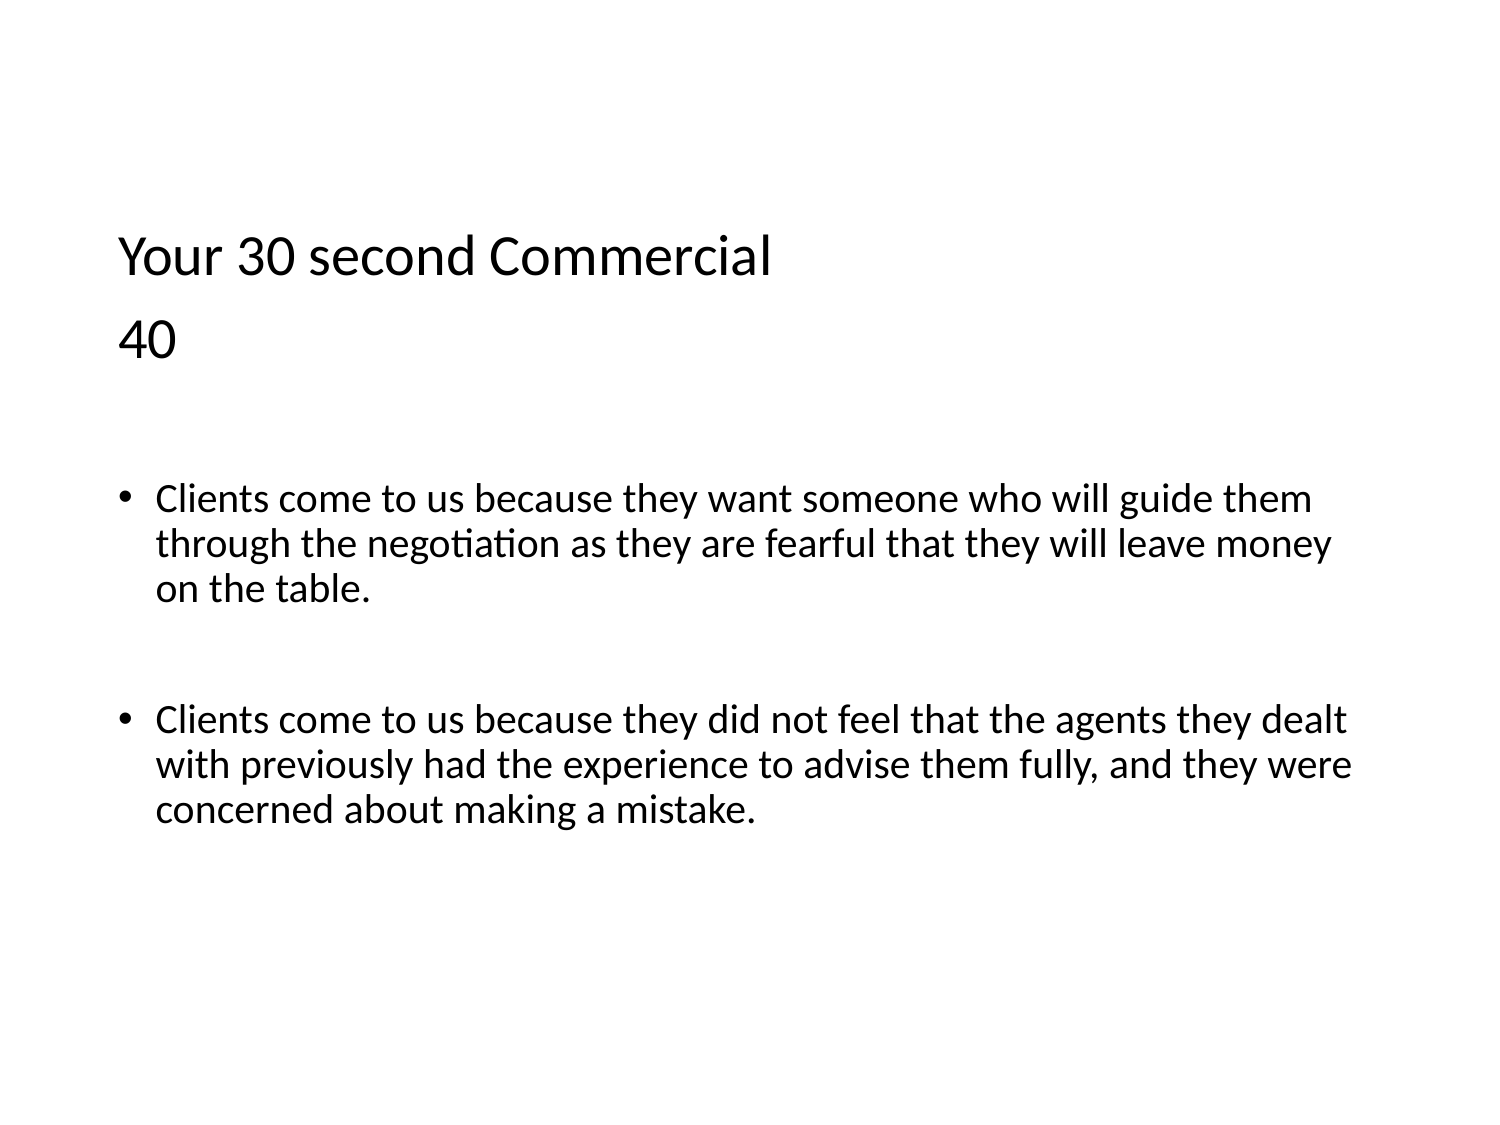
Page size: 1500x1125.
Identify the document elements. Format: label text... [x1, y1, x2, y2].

list Your 30 second Commercial 40 Clients come to us because they want someone who will guide them through the negotiation as they are fearful that they will leave money on the table. Clients come to us because they did not feel that the agents they dealt with previously had the experience to advise them fully, and they were concerned about making a mistake. [103, 217, 1397, 1014]
